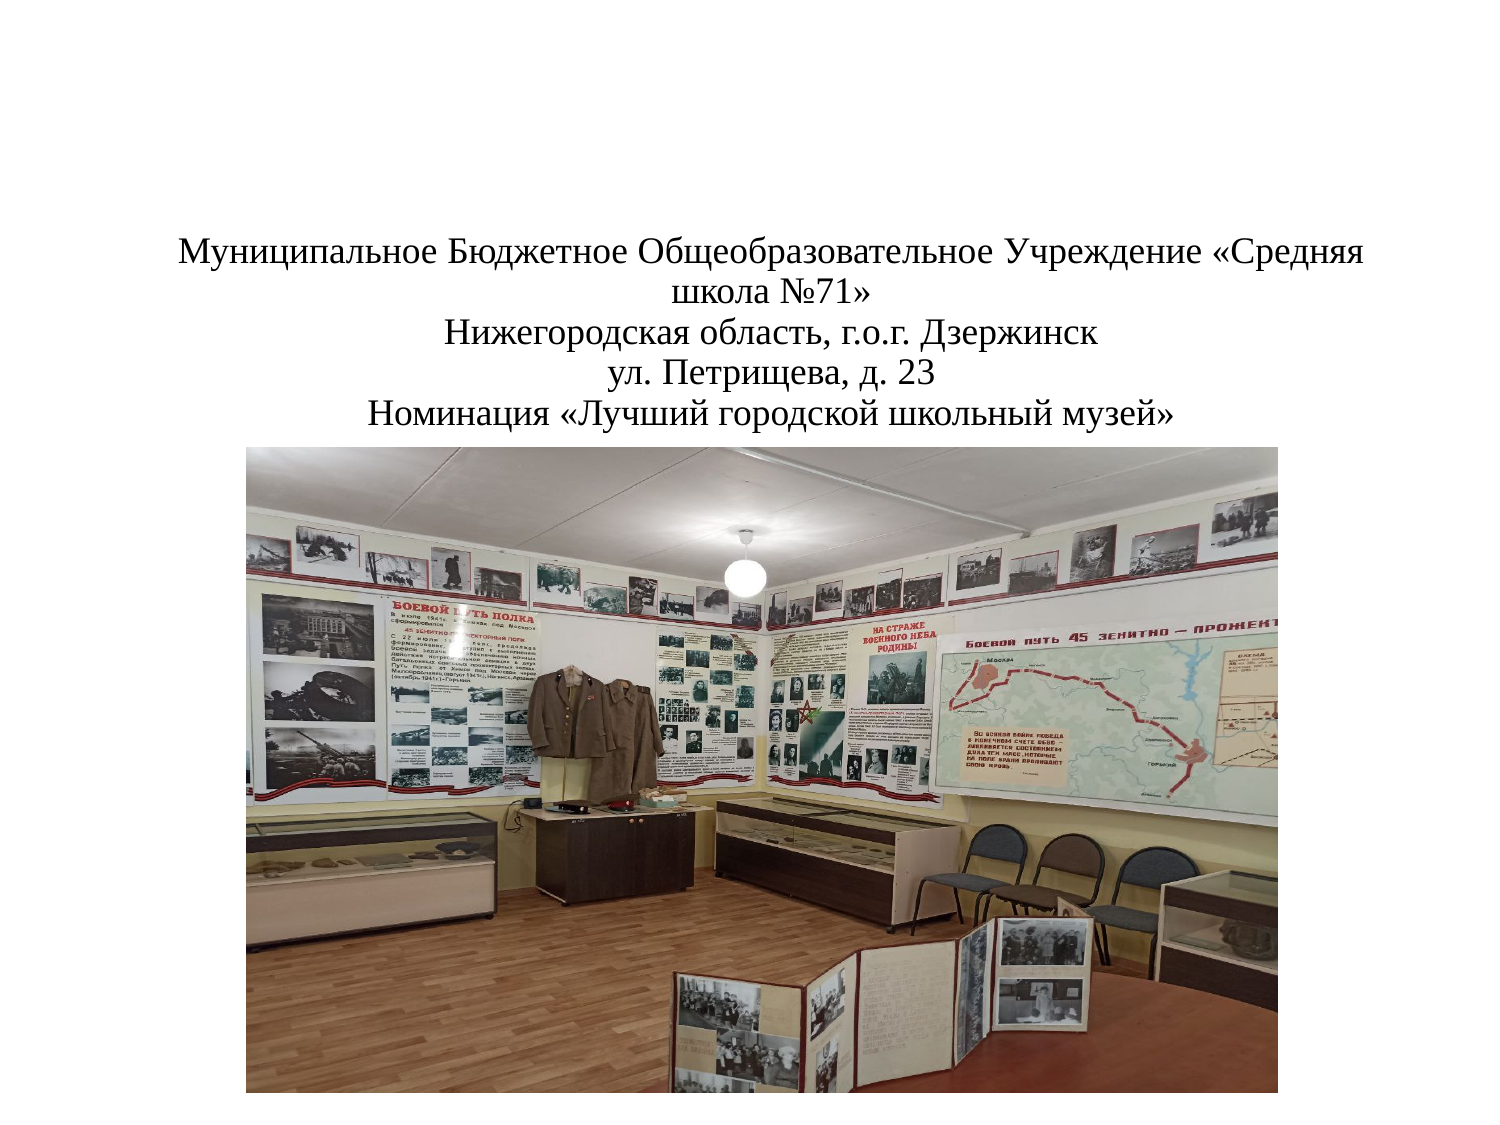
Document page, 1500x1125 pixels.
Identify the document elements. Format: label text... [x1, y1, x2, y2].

title Муниципальное Бюджетное Общеобразовательное Учреждение «Средняя школа №71» Нижегородская область, г.о.г. Дзержинск ул. Петрищева, д. 23 Номинация «Лучший городской школьный музей» [133, 49, 1409, 441]
picture [246, 447, 1278, 1094]
